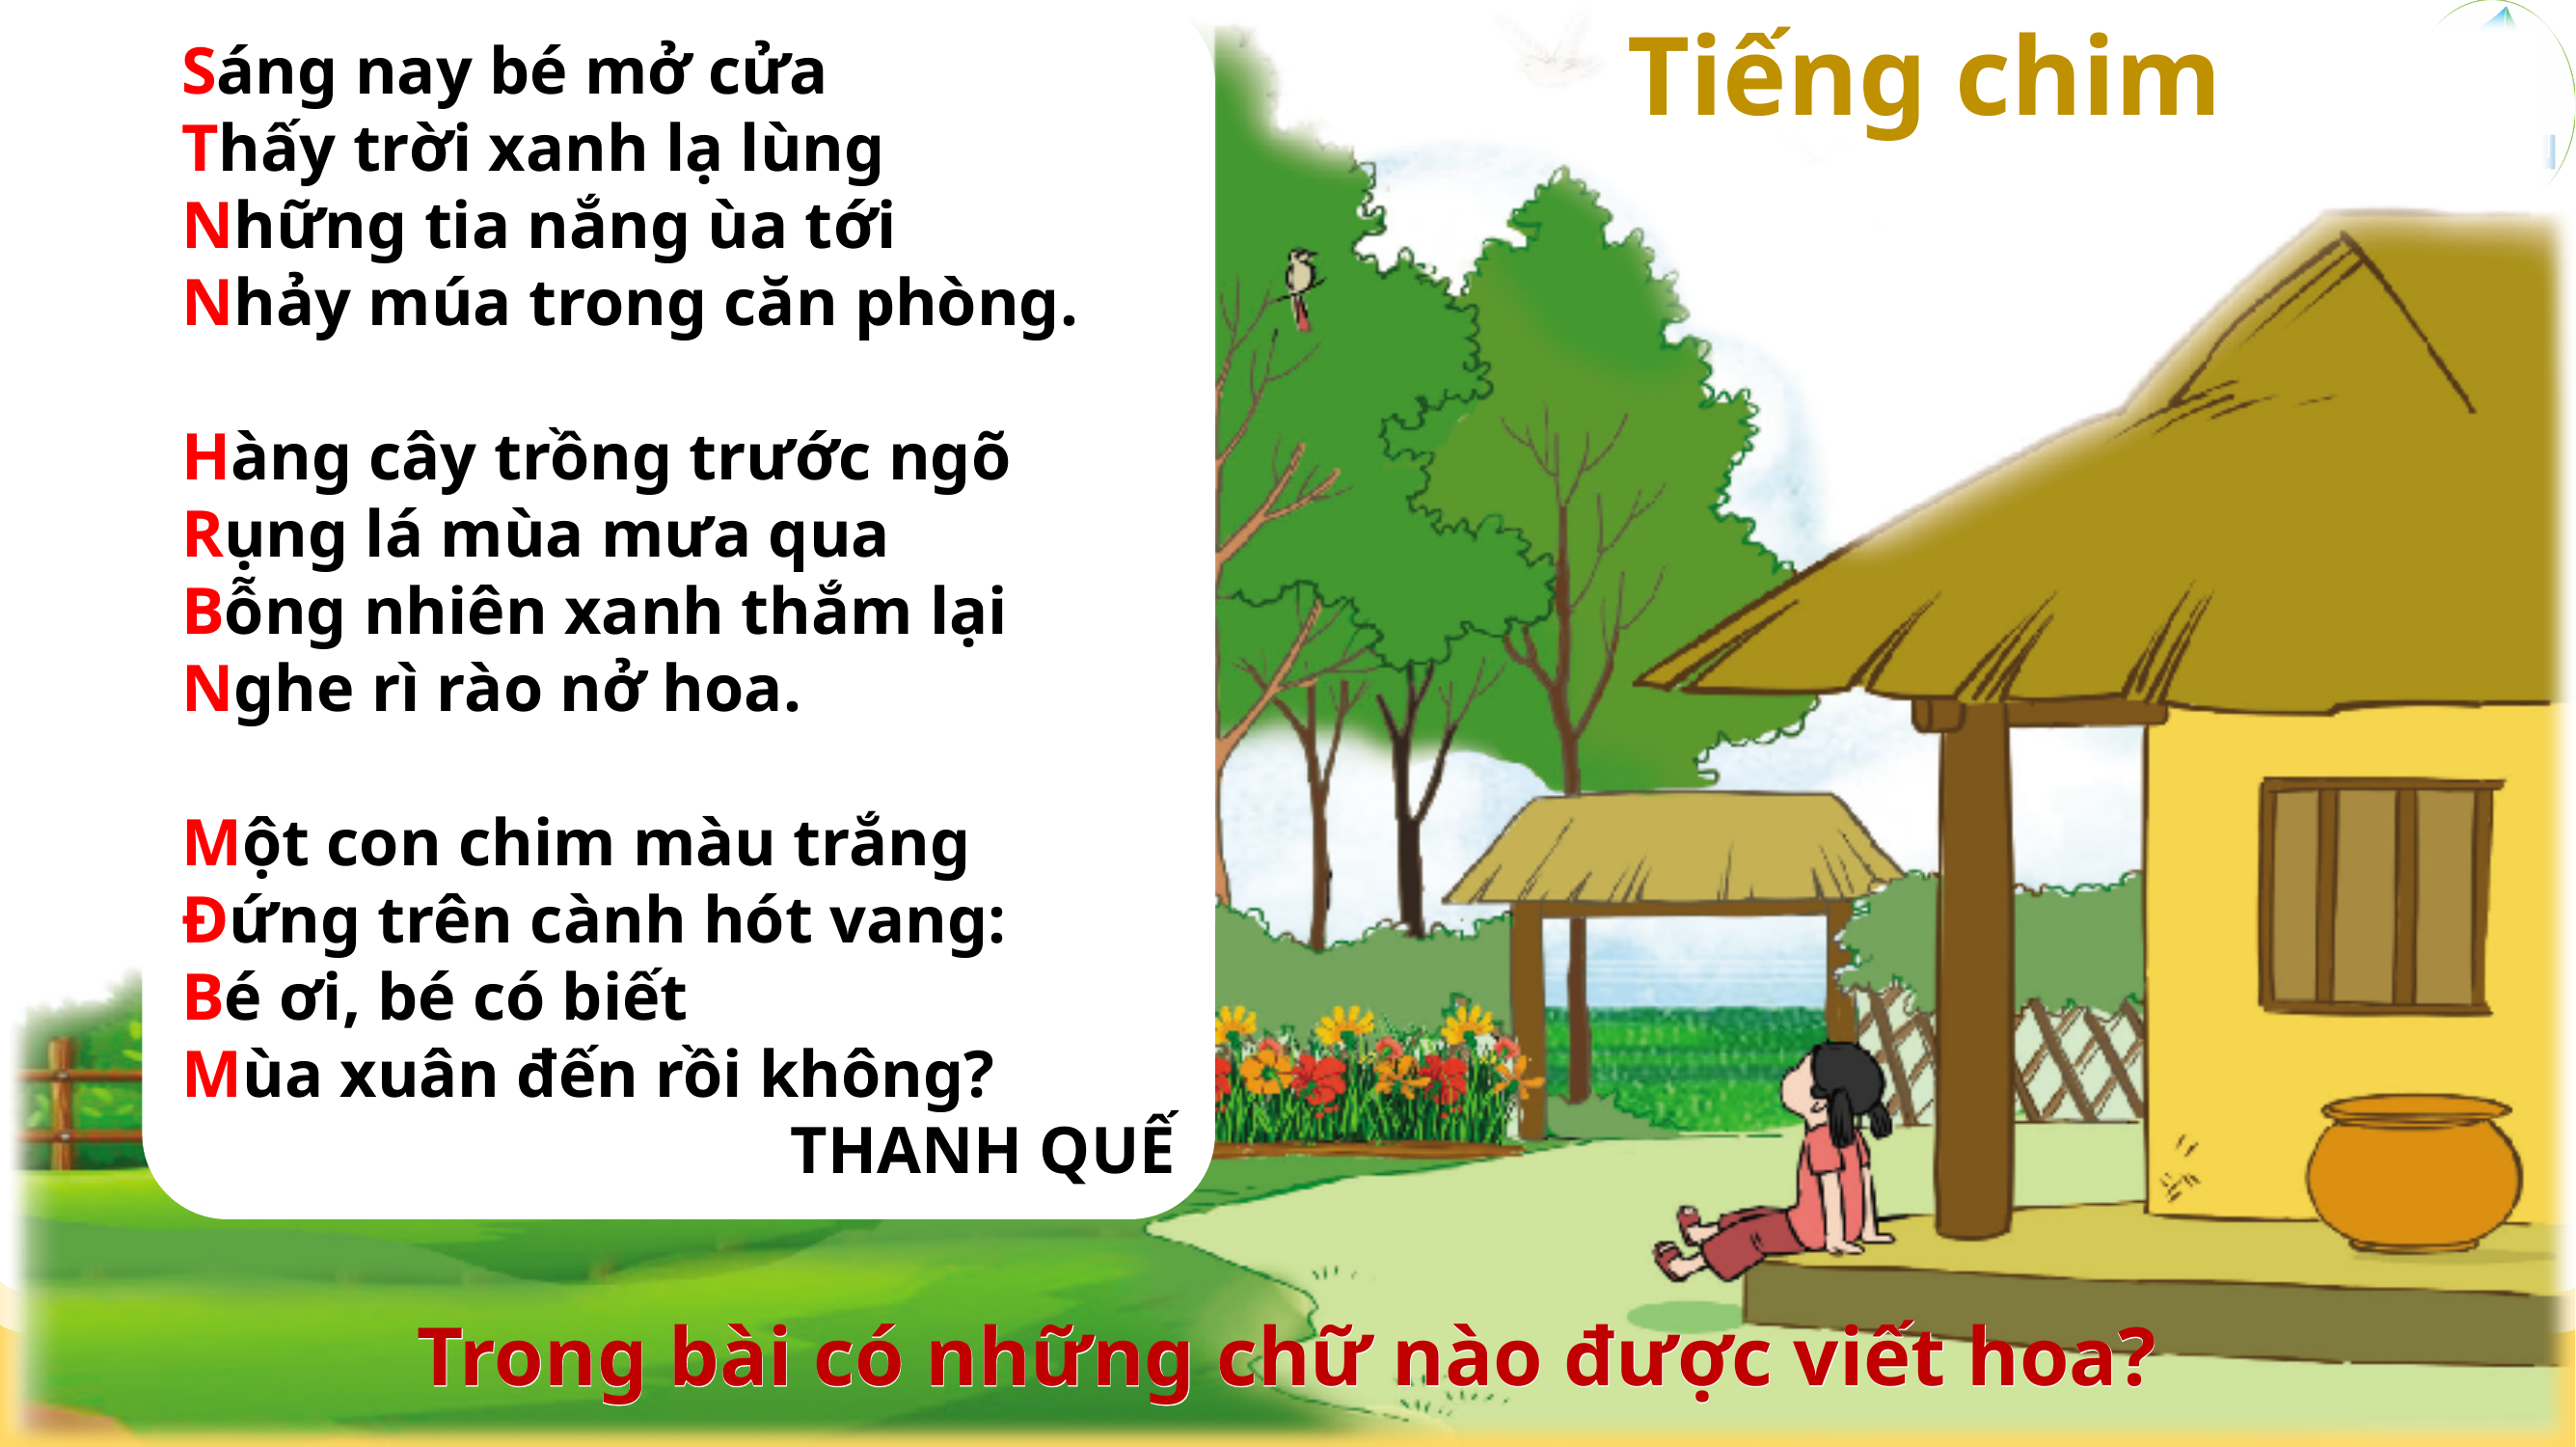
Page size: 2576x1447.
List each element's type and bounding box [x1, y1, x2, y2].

picture [0, 0, 2575, 1447]
text_box [53, 1297, 2522, 1411]
